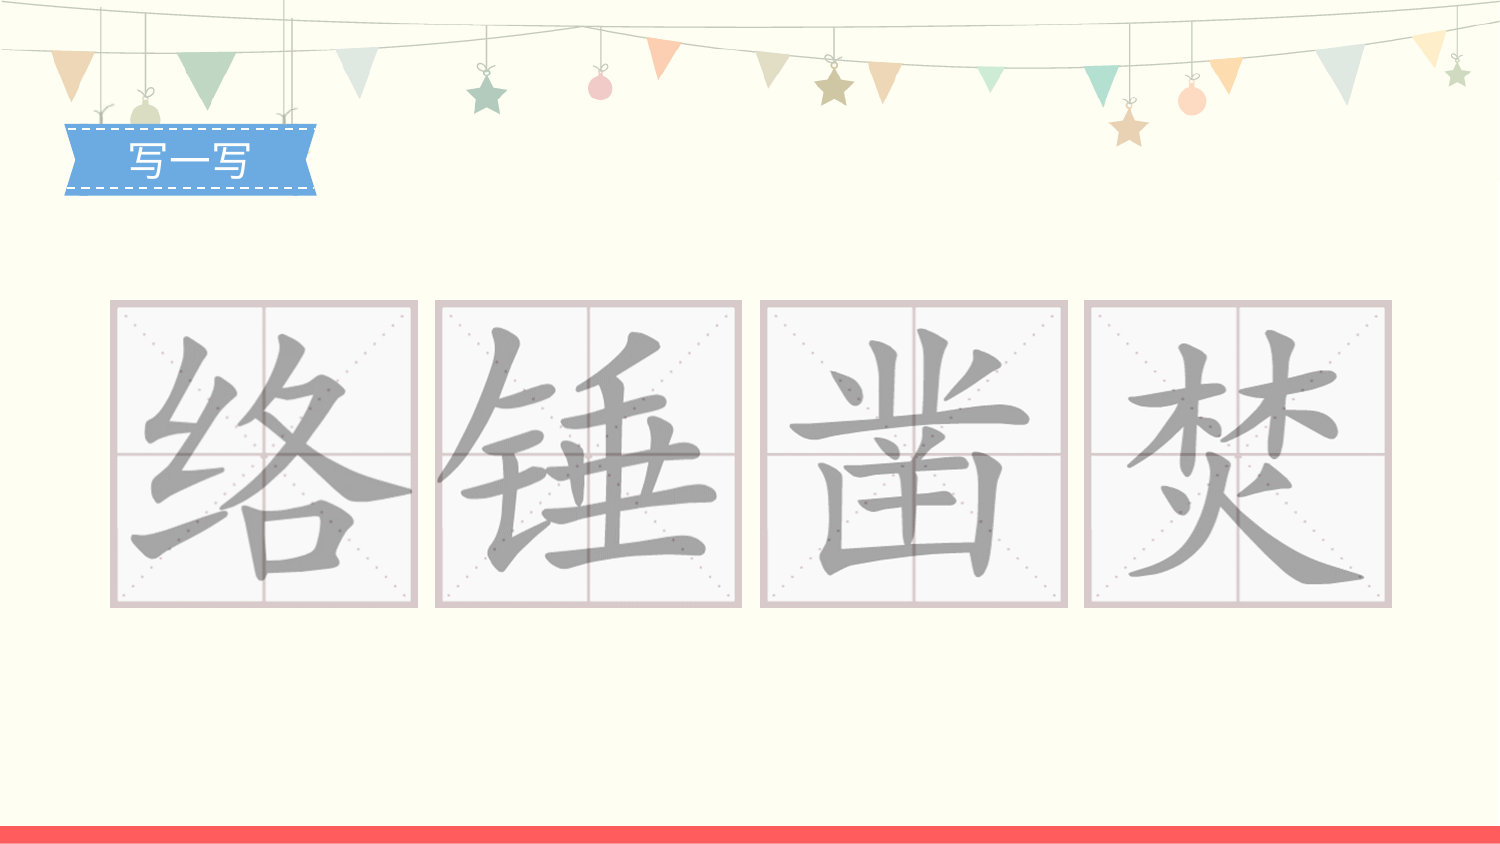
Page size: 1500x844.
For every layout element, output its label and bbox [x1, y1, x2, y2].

picture [759, 300, 1068, 609]
text_box [64, 0, 317, 196]
picture [110, 300, 418, 609]
picture [434, 300, 743, 609]
picture [1084, 300, 1392, 609]
